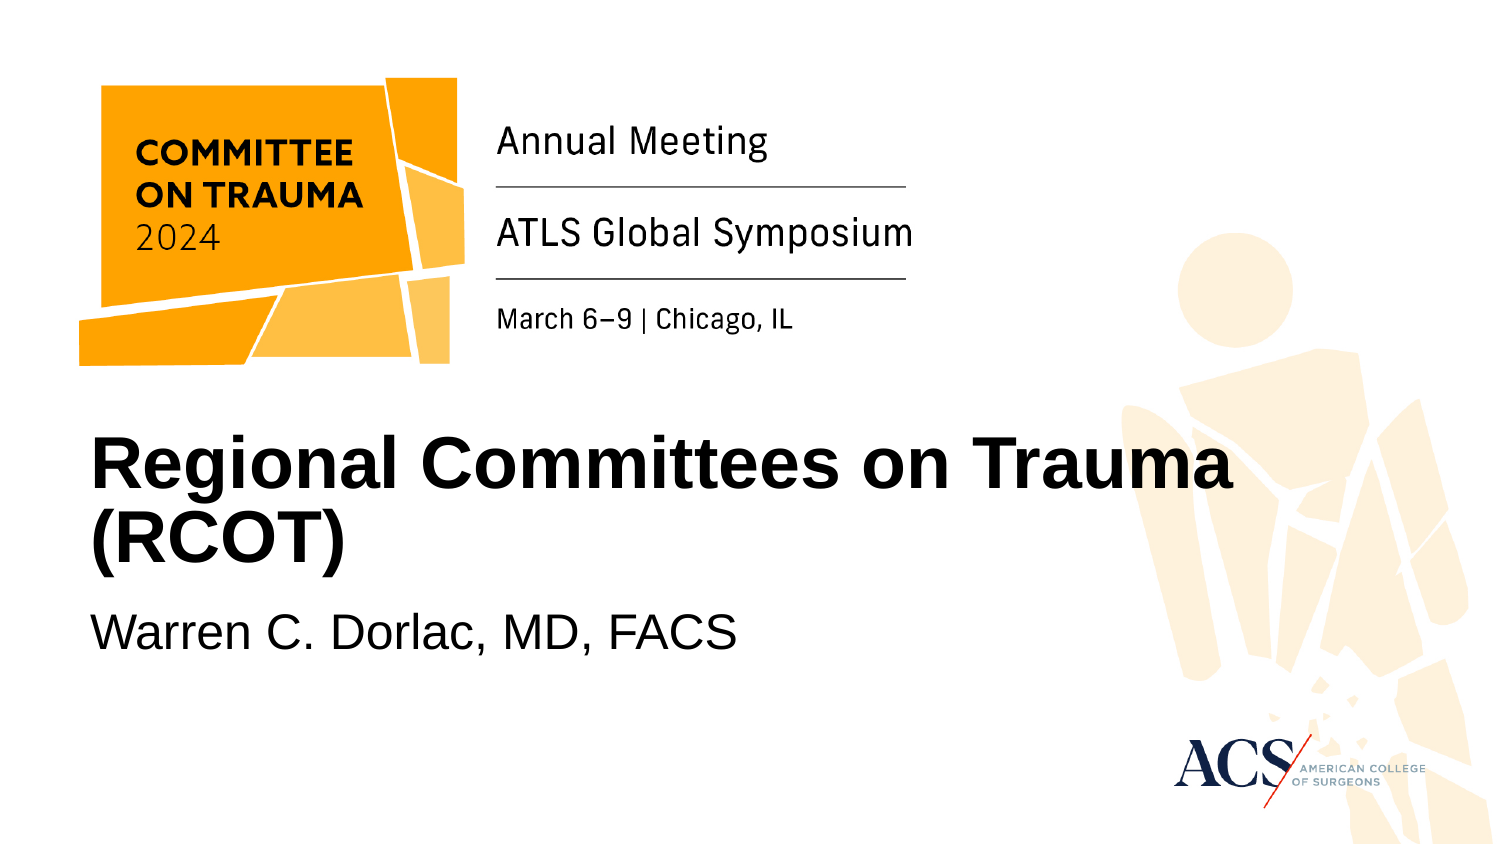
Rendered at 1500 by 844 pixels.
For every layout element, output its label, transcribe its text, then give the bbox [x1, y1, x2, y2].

title Regional Committees on Trauma (RCOT) [75, 421, 1438, 585]
list Warren C. Dorlac, MD, FACS [75, 601, 1438, 710]
picture [0, 0, 1500, 844]
